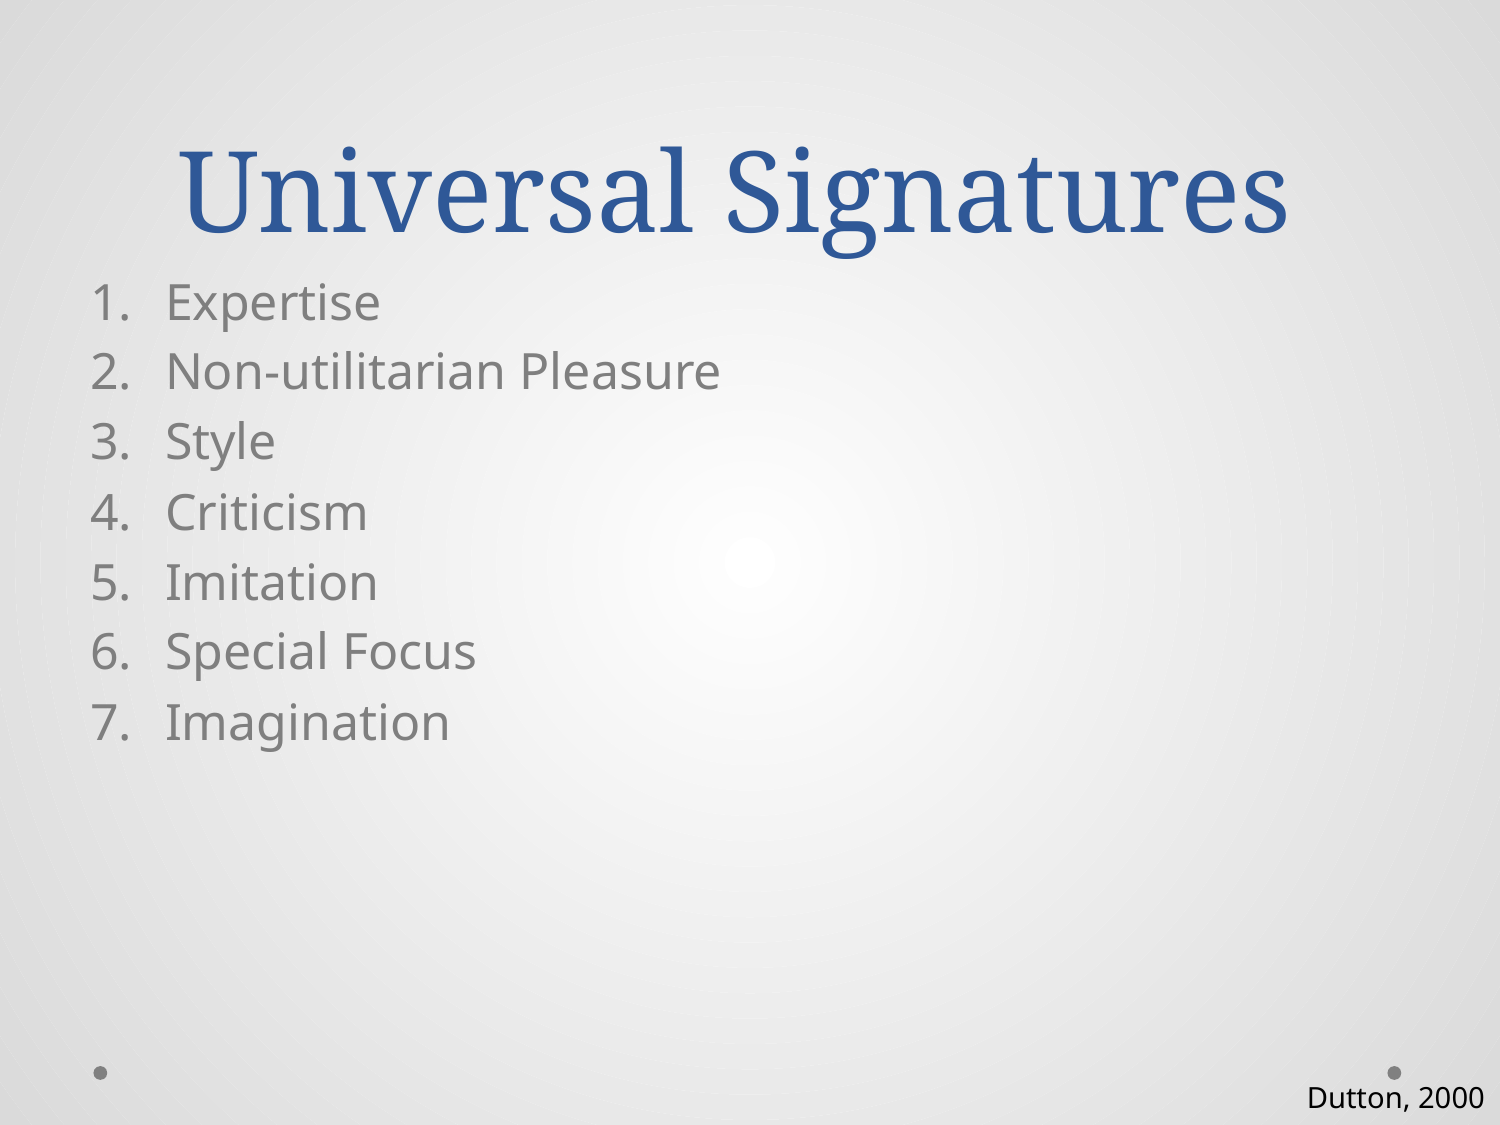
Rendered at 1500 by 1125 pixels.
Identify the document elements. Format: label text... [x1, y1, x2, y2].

text_box Dutton, 2000 [1292, 1072, 1500, 1122]
title Universal Signatures [75, 0, 1425, 262]
list Expertise Non-utilitarian Pleasure Style Criticism Imitation Special Focus Imagination [74, 262, 1426, 1006]
